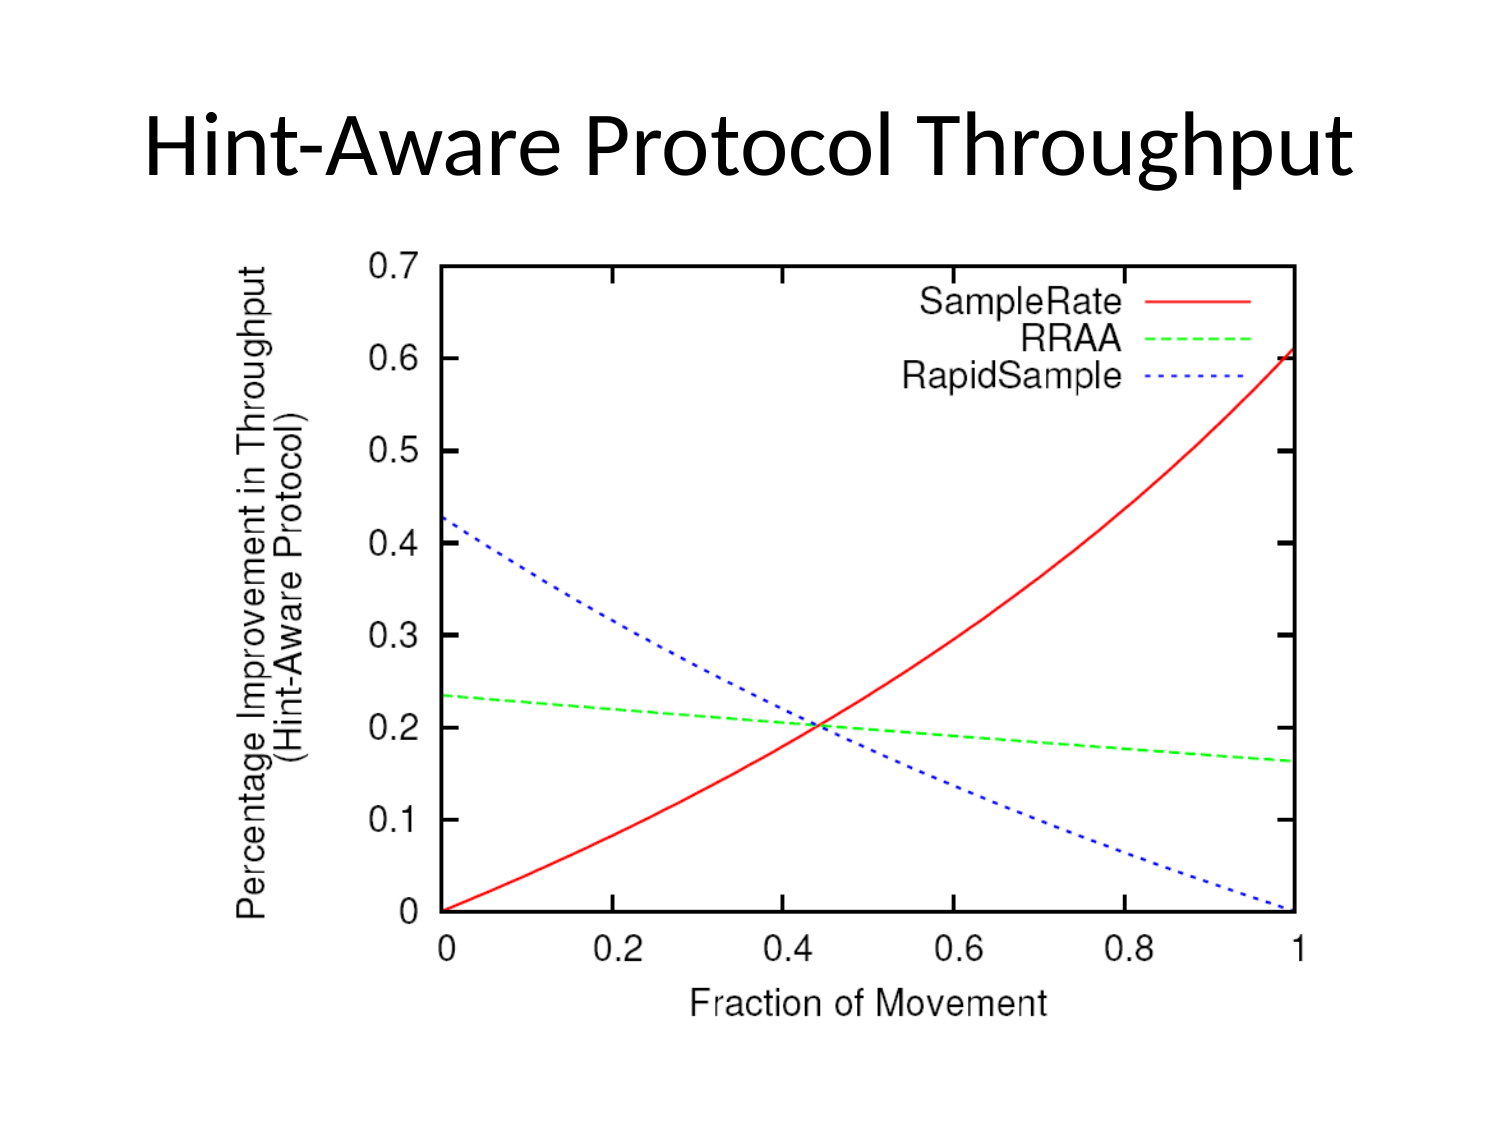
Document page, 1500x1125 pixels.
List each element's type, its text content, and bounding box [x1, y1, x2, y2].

picture [224, 235, 1322, 1020]
title Hint-Aware Protocol Throughput [74, 44, 1426, 233]
